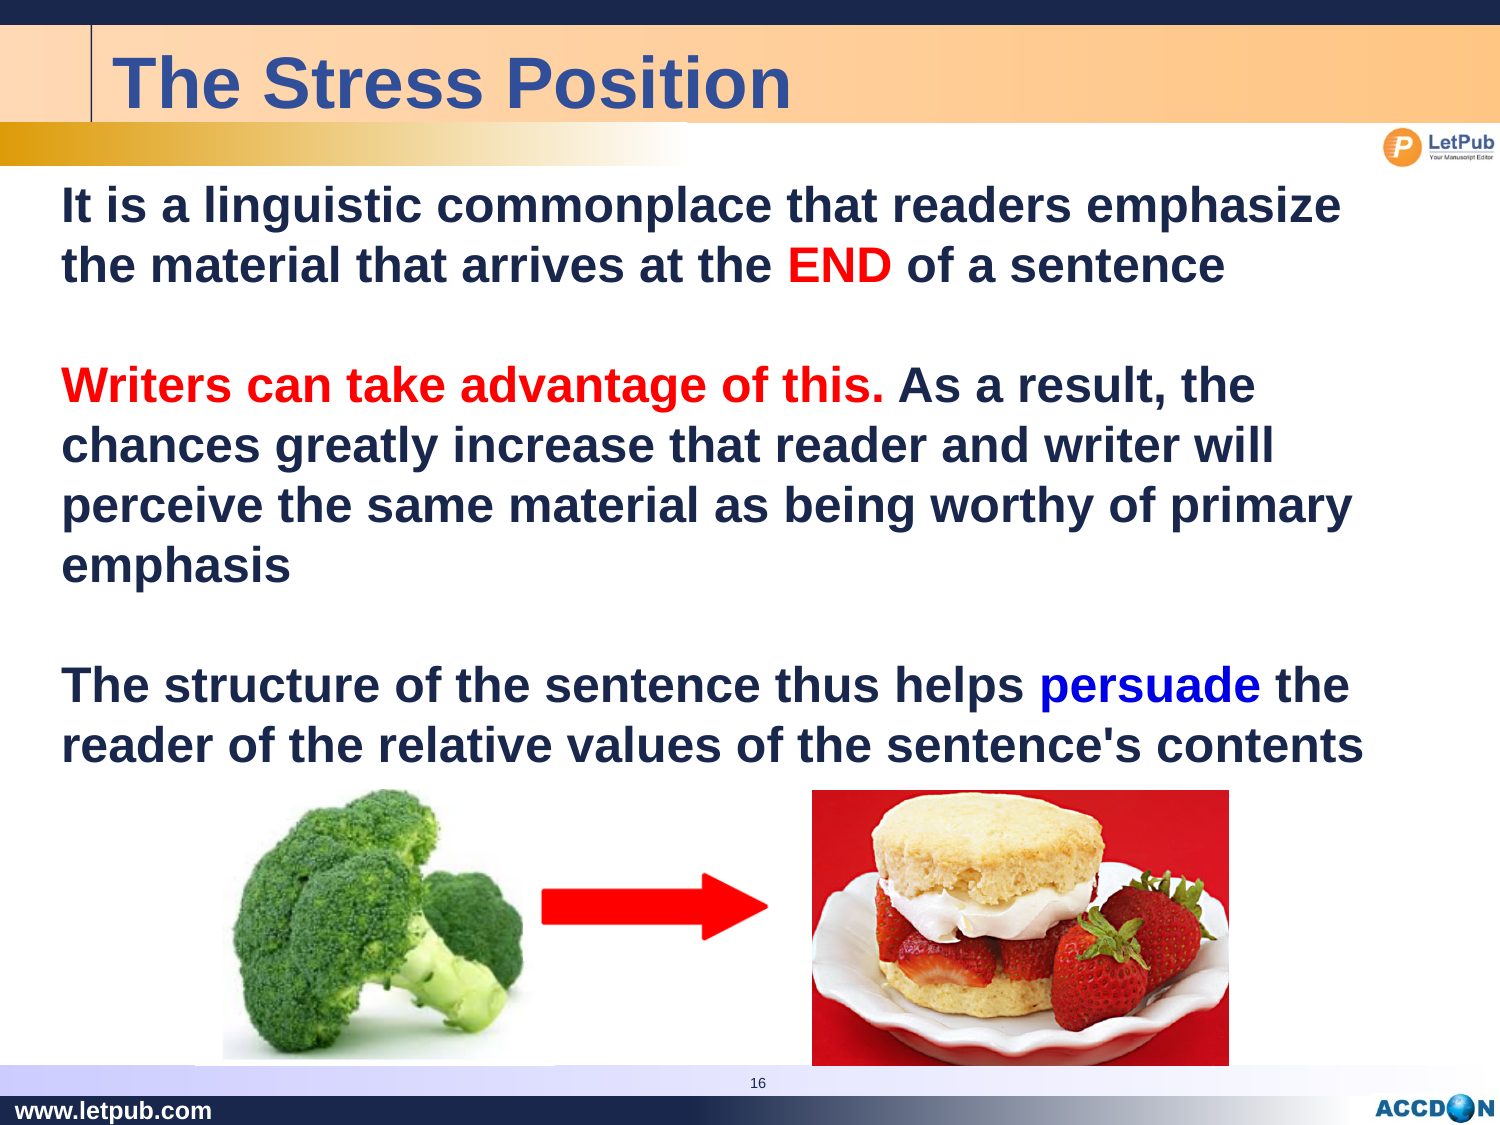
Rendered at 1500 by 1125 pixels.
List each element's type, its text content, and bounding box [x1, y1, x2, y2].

slide_number 16 [718, 1065, 782, 1096]
picture [1371, 1093, 1497, 1124]
picture [1382, 123, 1500, 169]
text_box The Stress Position [97, 27, 809, 131]
picture [811, 790, 1229, 1067]
picture [195, 789, 782, 1067]
text_box It is a linguistic commonplace that readers emphasize the material that arrives at the END of a sentence Writers can take advantage of this. As a result, the chances greatly increase that reader and writer will perceive the same material as being worthy of primary emphasis The structure of the sentence thus helps persuade the reader of the relative values of the sentence's contents [46, 165, 1392, 901]
